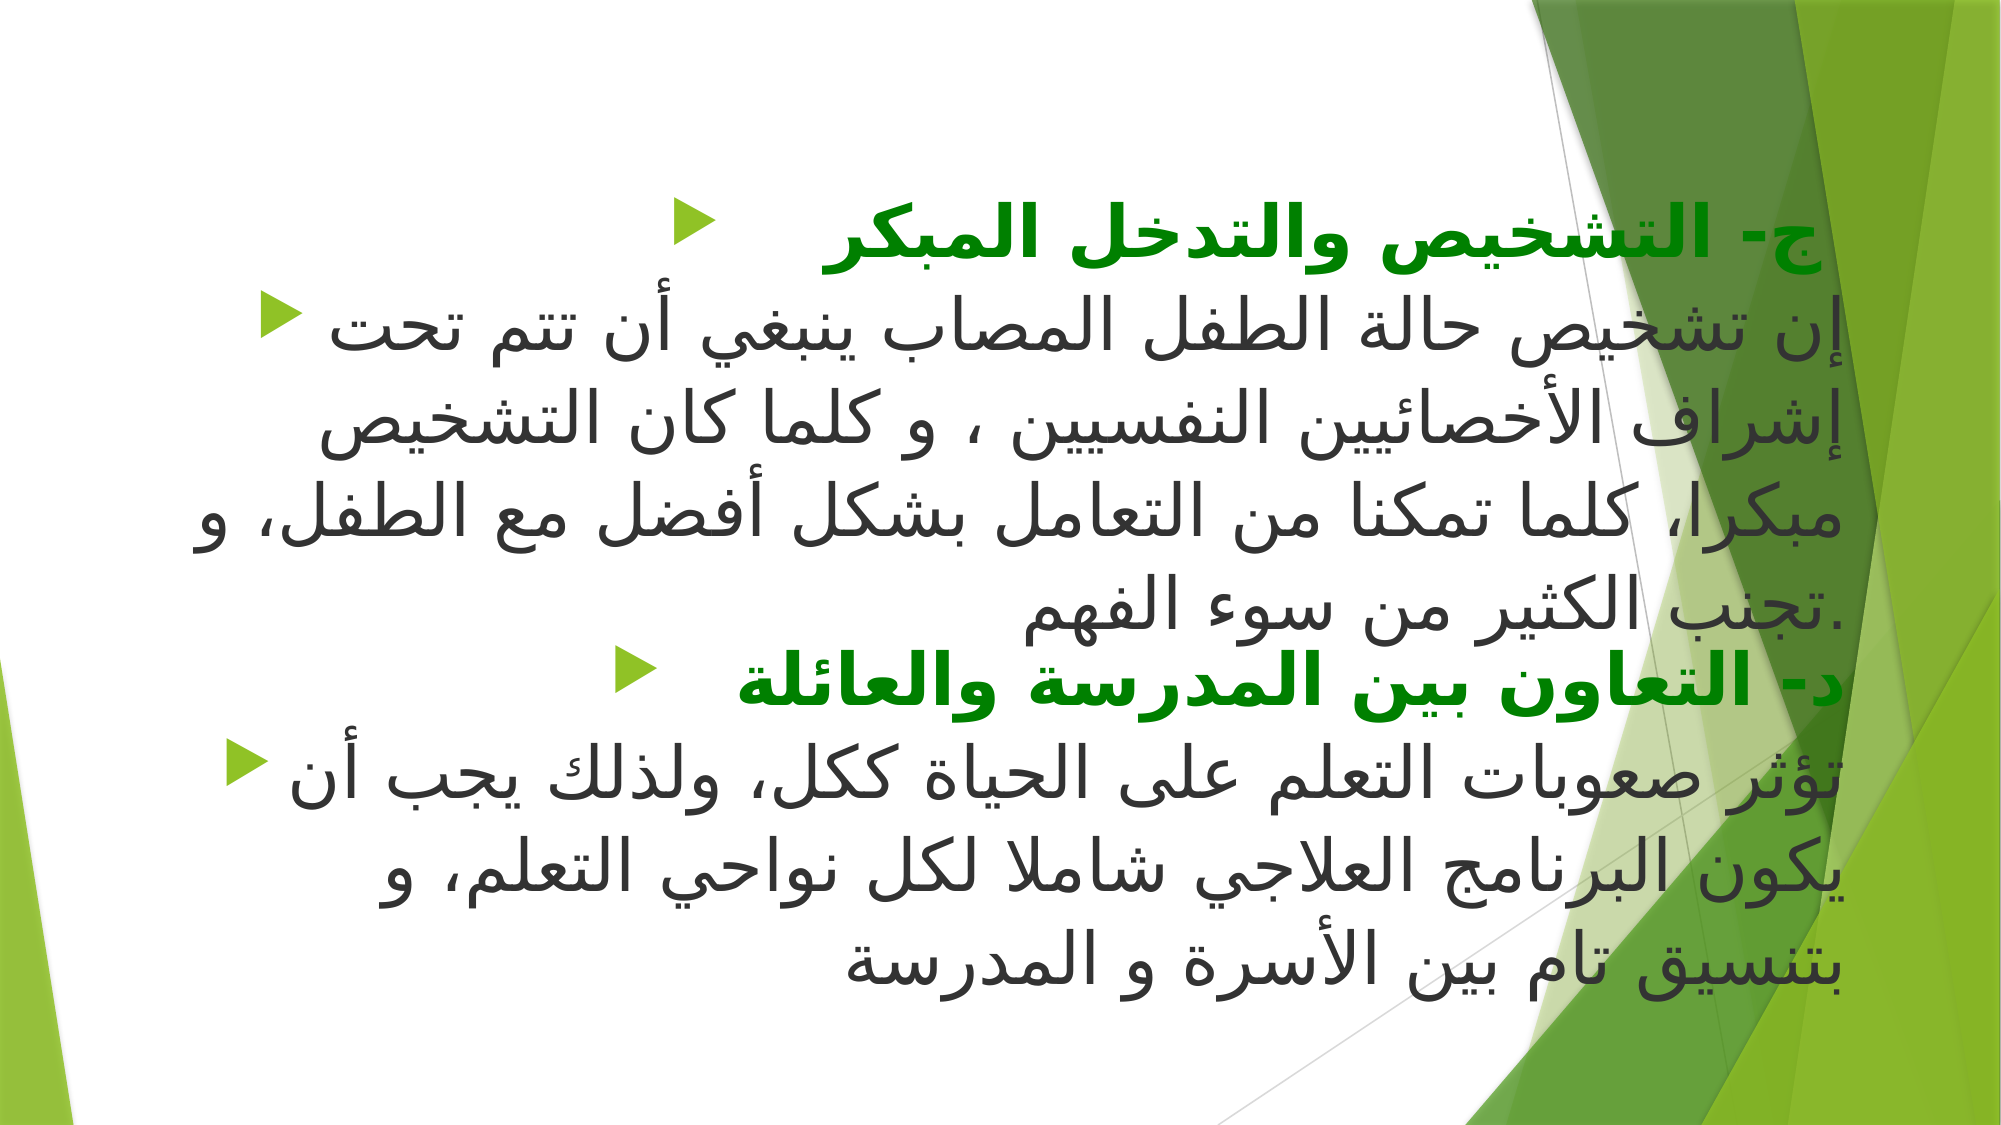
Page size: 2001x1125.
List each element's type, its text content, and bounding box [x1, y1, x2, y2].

list ج- التشخيص والتدخل المبكر إن تشخيص حالة الطفل المصاب ينبغي أن تتم تحت إشراف الأخصائيين النفسيين ، و كلما كان التشخيص مبكرا، كلما تمكنا من التعامل بشكل أفضل مع الطفل، و تجنب الكثير من سوء الفهم. د- التعاون بين المدرسة والعائلة تؤثر صعوبات التعلم على الحياة ككل، ولذلك يجب أن يكون البرنامج العلاجي شاملا لكل نواحي التعلم، و بتنسيق تام بين الأسرة و المدرسة [137, 84, 1863, 1014]
